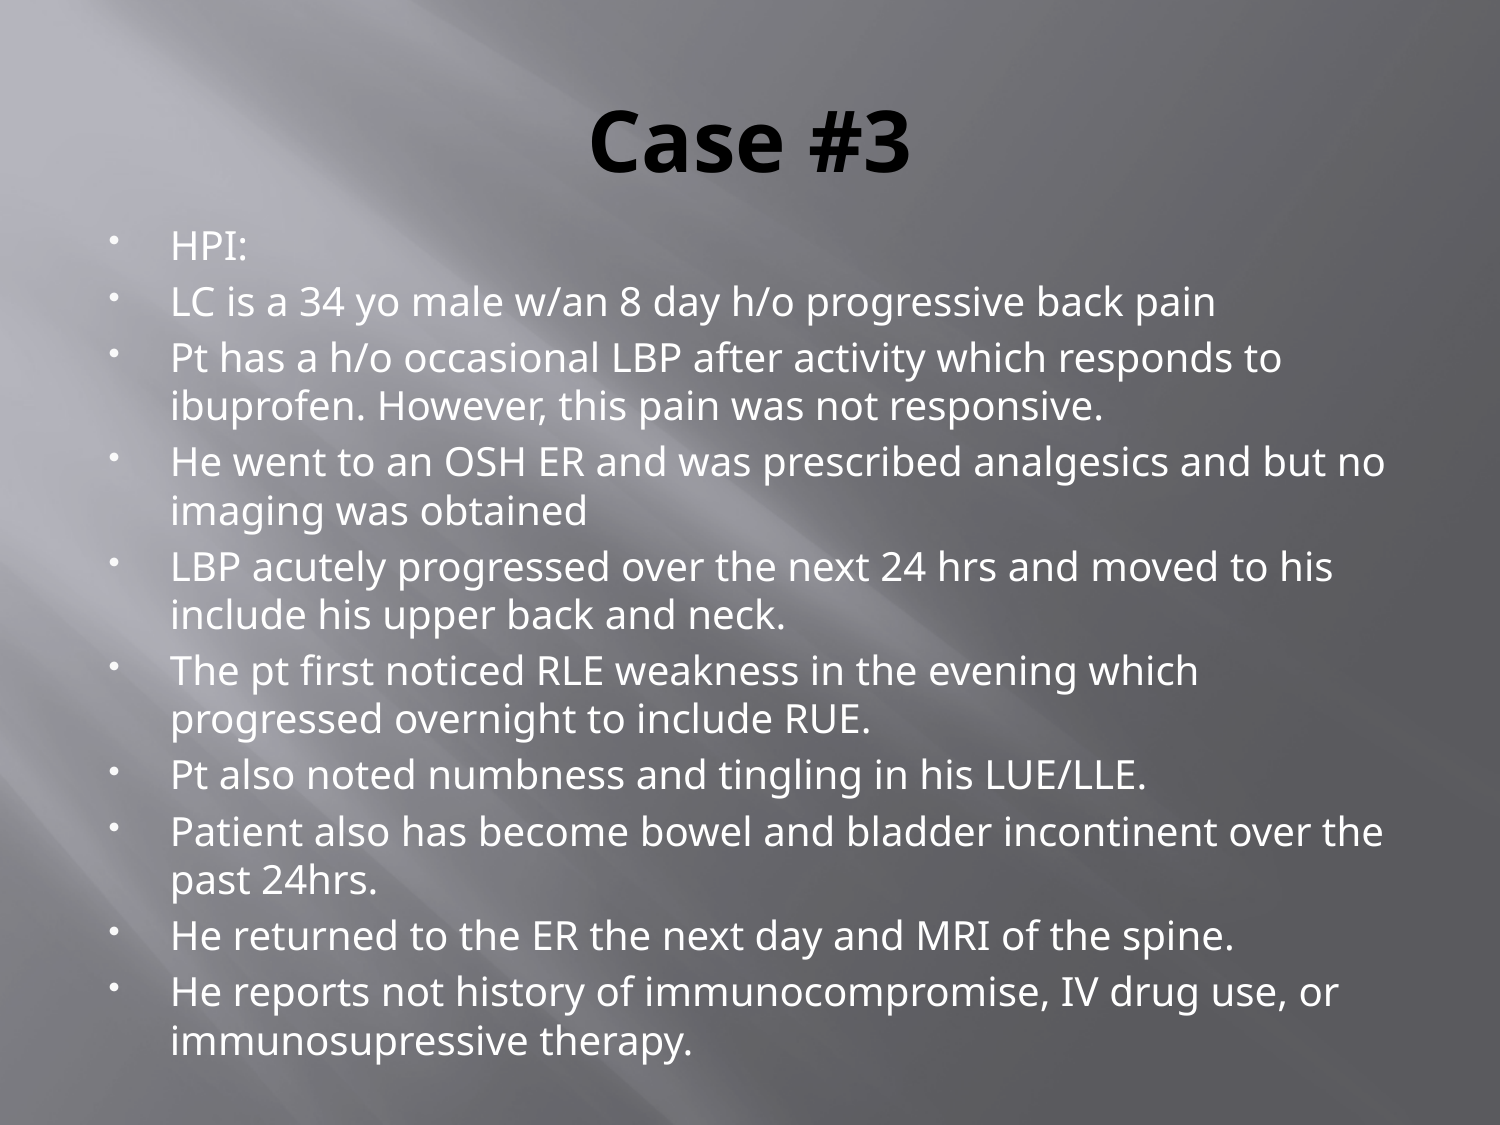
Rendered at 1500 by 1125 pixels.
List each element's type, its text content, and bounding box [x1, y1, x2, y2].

title Case #3 [75, 45, 1425, 212]
list HPI: LC is a 34 yo male w/an 8 day h/o progressive back pain Pt has a h/o occasional LBP after activity which responds to ibuprofen. However, this pain was not responsive. He went to an OSH ER and was prescribed analgesics and but no imaging was obtained LBP acutely progressed over the next 24 hrs and moved to his include his upper back and neck. The pt first noticed RLE weakness in the evening which progressed overnight to include RUE. Pt also noted numbness and tingling in his LUE/LLE. Patient also has become bowel and bladder incontinent over the past 24hrs. He returned to the ER the next day and MRI of the spine. He reports not history of immunocompromise, IV drug use, or immunosupressive therapy. [75, 212, 1425, 1088]
